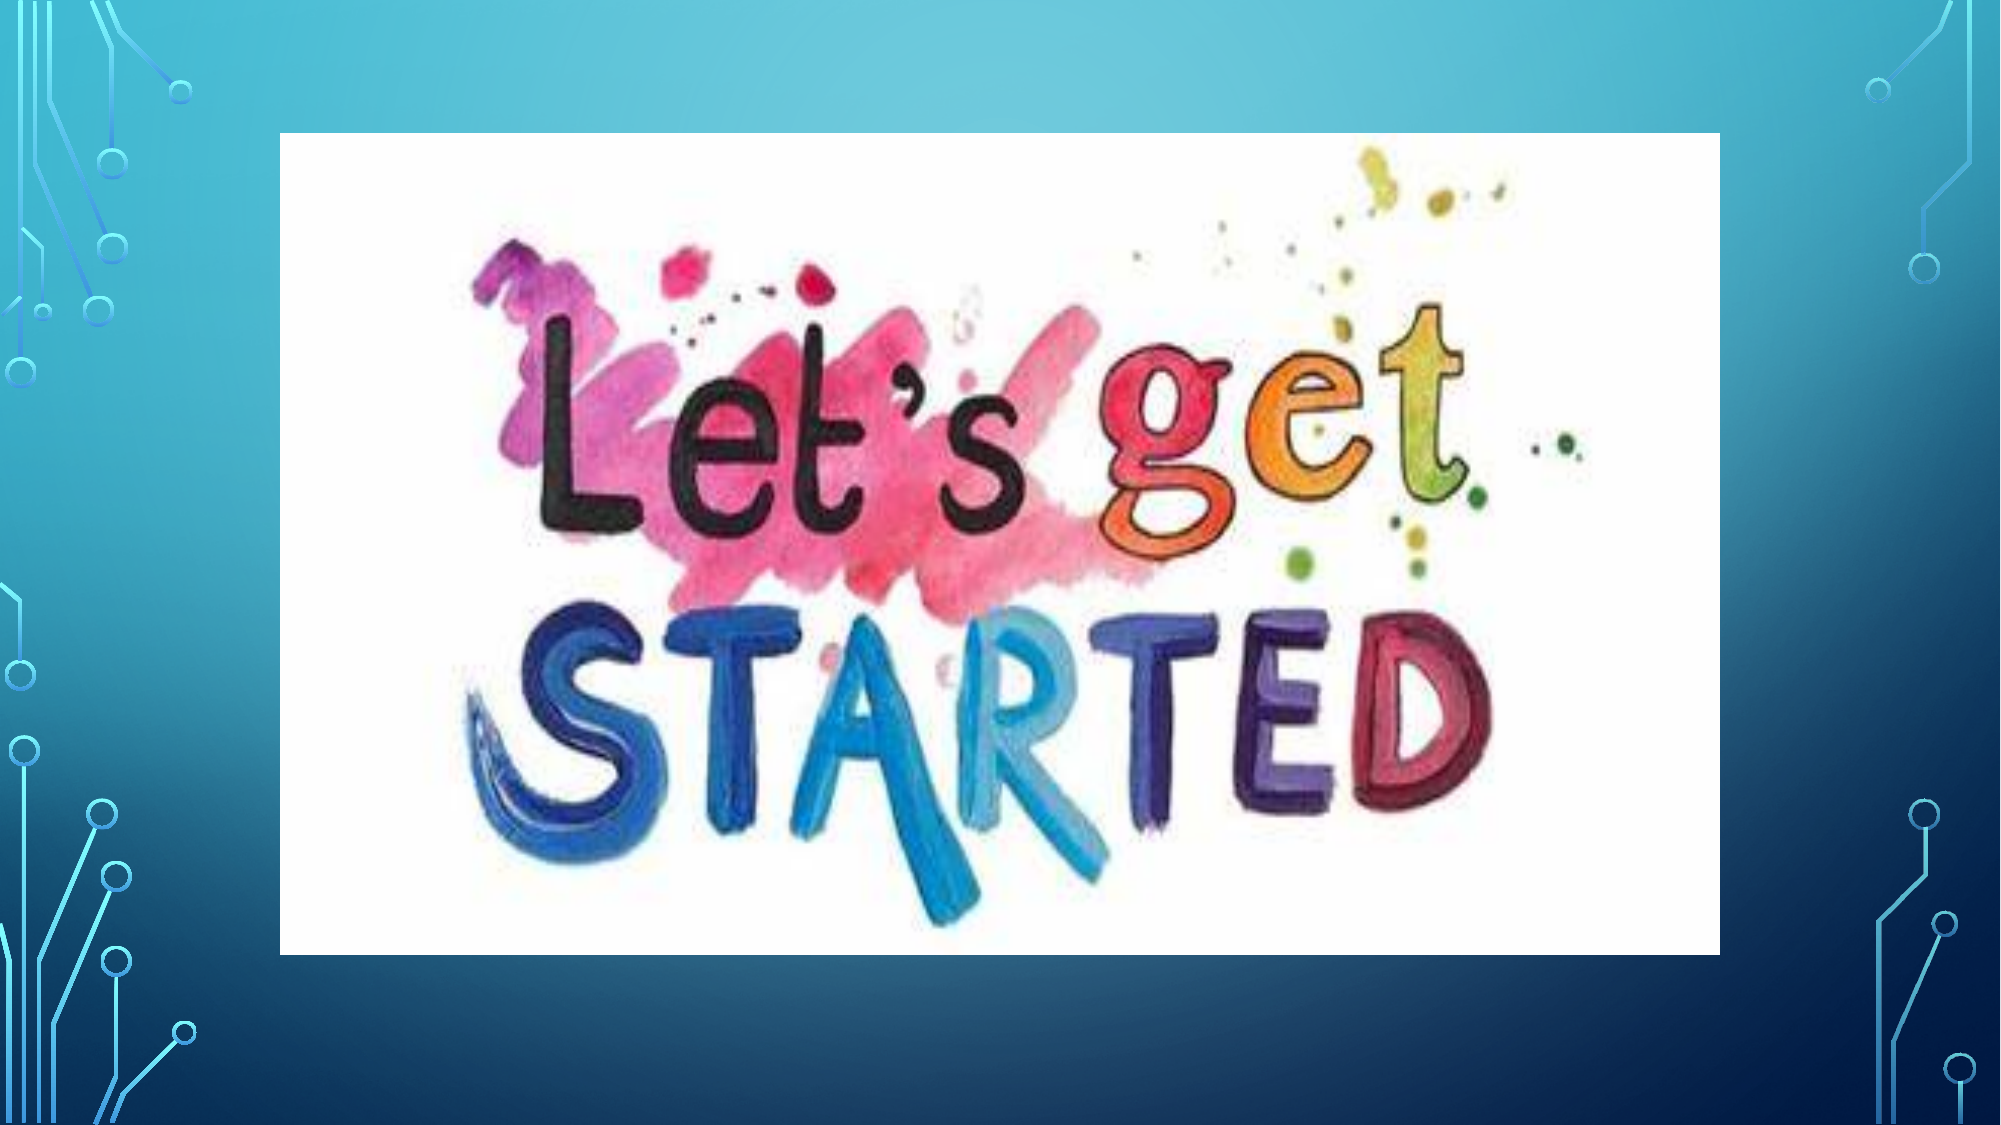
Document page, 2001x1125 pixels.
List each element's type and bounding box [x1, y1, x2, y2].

picture [280, 133, 1720, 955]
